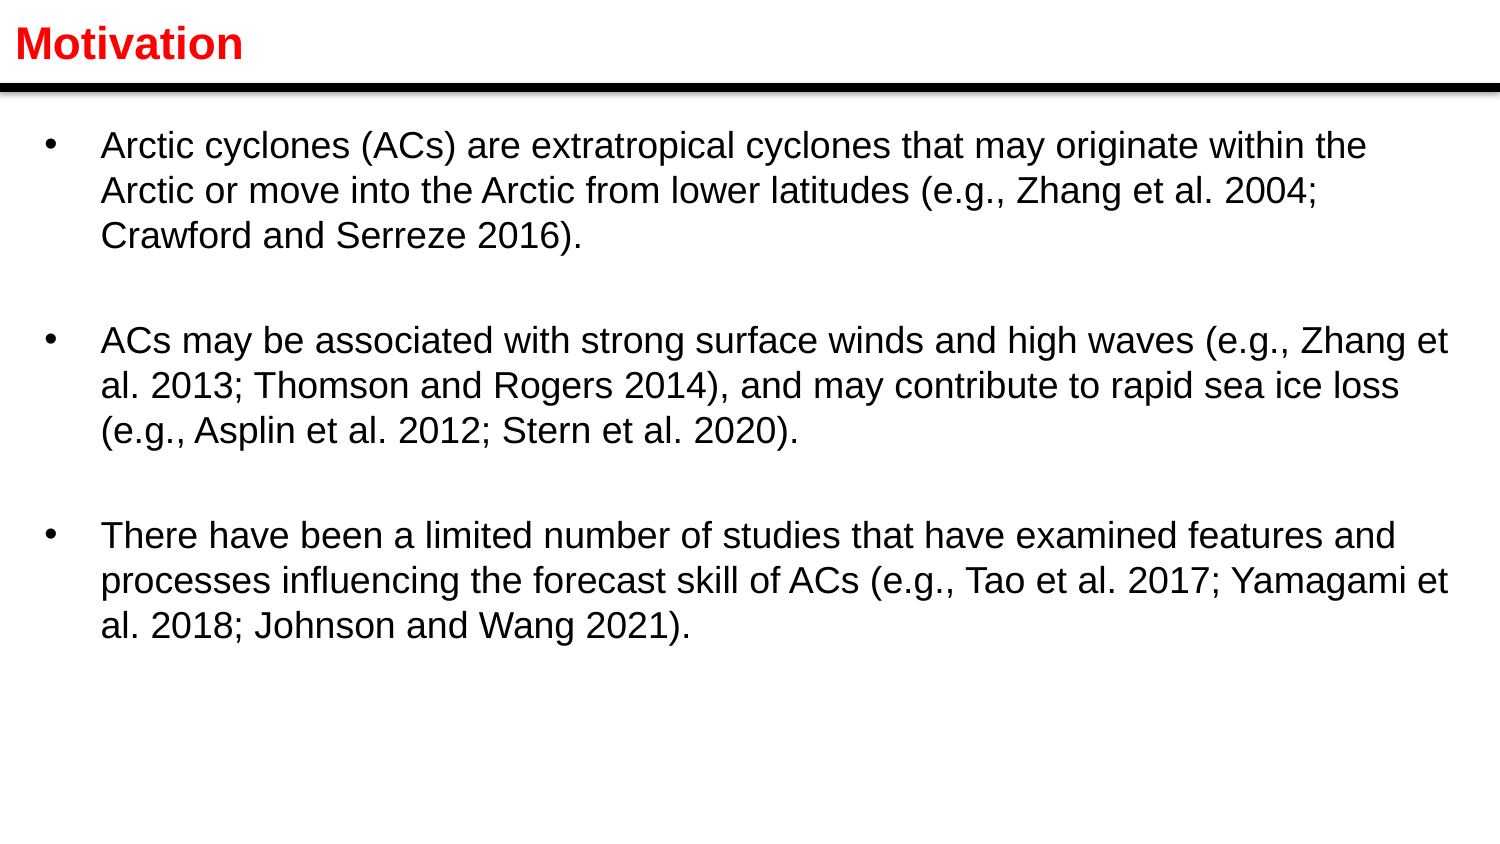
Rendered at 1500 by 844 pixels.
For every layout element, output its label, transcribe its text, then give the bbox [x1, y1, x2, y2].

text_box Motivation [0, 1, 1332, 82]
text_box Arctic cyclones (ACs) are extratropical cyclones that may originate within the Arctic or move into the Arctic from lower latitudes (e.g., Zhang et al. 2004; Crawford and Serreze 2016). ACs may be associated with strong surface winds and high waves (e.g., Zhang et al. 2013; Thomson and Rogers 2014), and may contribute to rapid sea ice loss (e.g., Asplin et al. 2012; Stern et al. 2020). There have been a limited number of studies that have examined features and processes influencing the forecast skill of ACs (e.g., Tao et al. 2017; Yamagami et al. 2018; Johnson and Wang 2021). [29, 113, 1472, 834]
